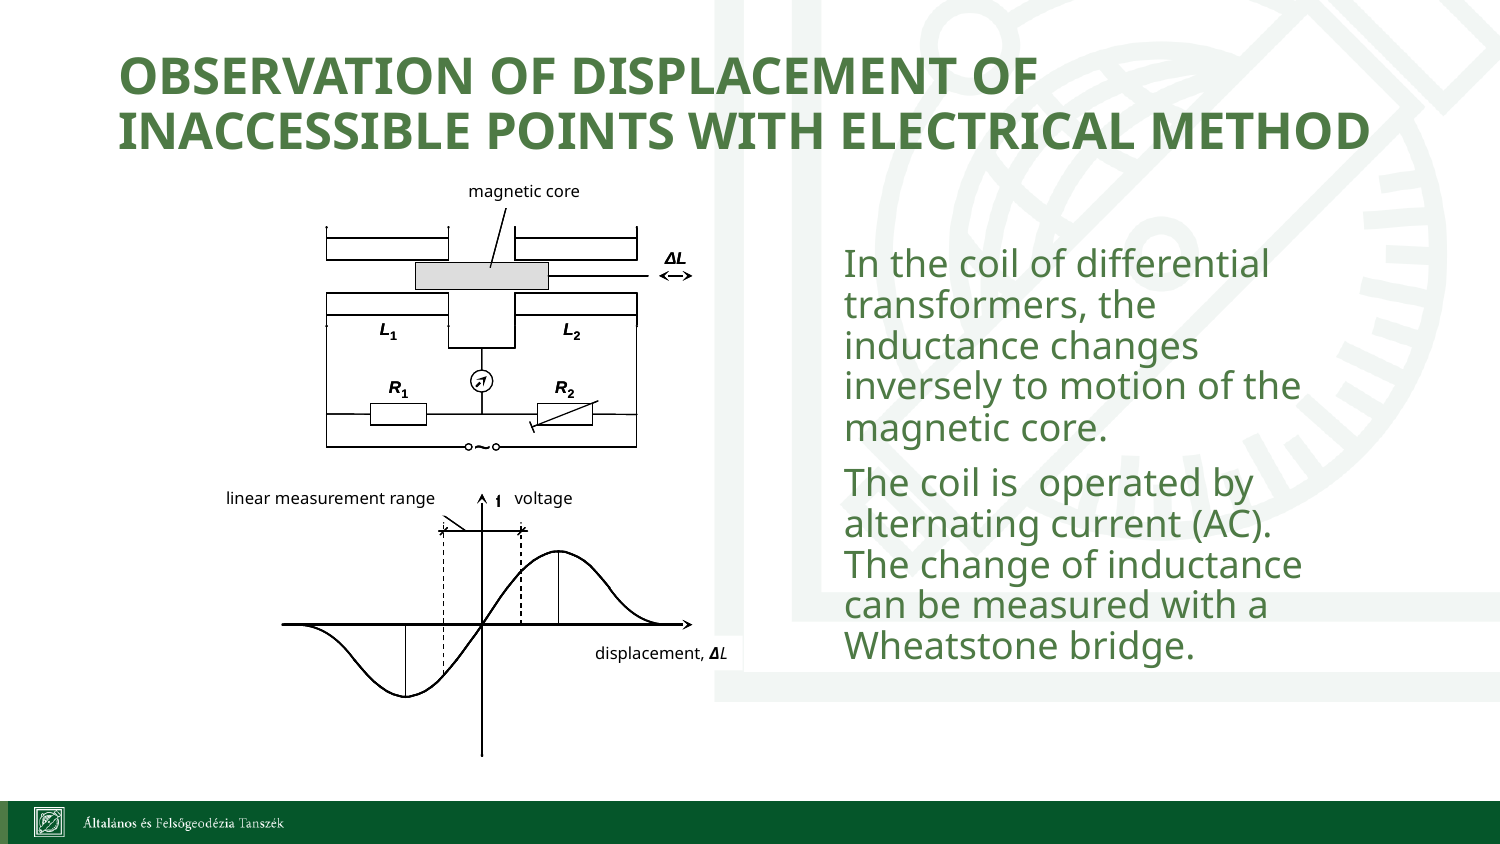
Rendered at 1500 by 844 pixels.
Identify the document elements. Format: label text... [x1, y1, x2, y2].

picture [0, 0, 1500, 844]
list In the coil of differential transformers, the inductance changes inversely to motion of the magnetic core. The coil is operated by alternating current (AC). The change of inductance can be measured with a Wheatstone bridge. [828, 237, 1353, 682]
slide_number 14 [1059, 782, 1397, 827]
title Observation of displacement of inaccessible points with electrical method [103, 23, 1397, 187]
